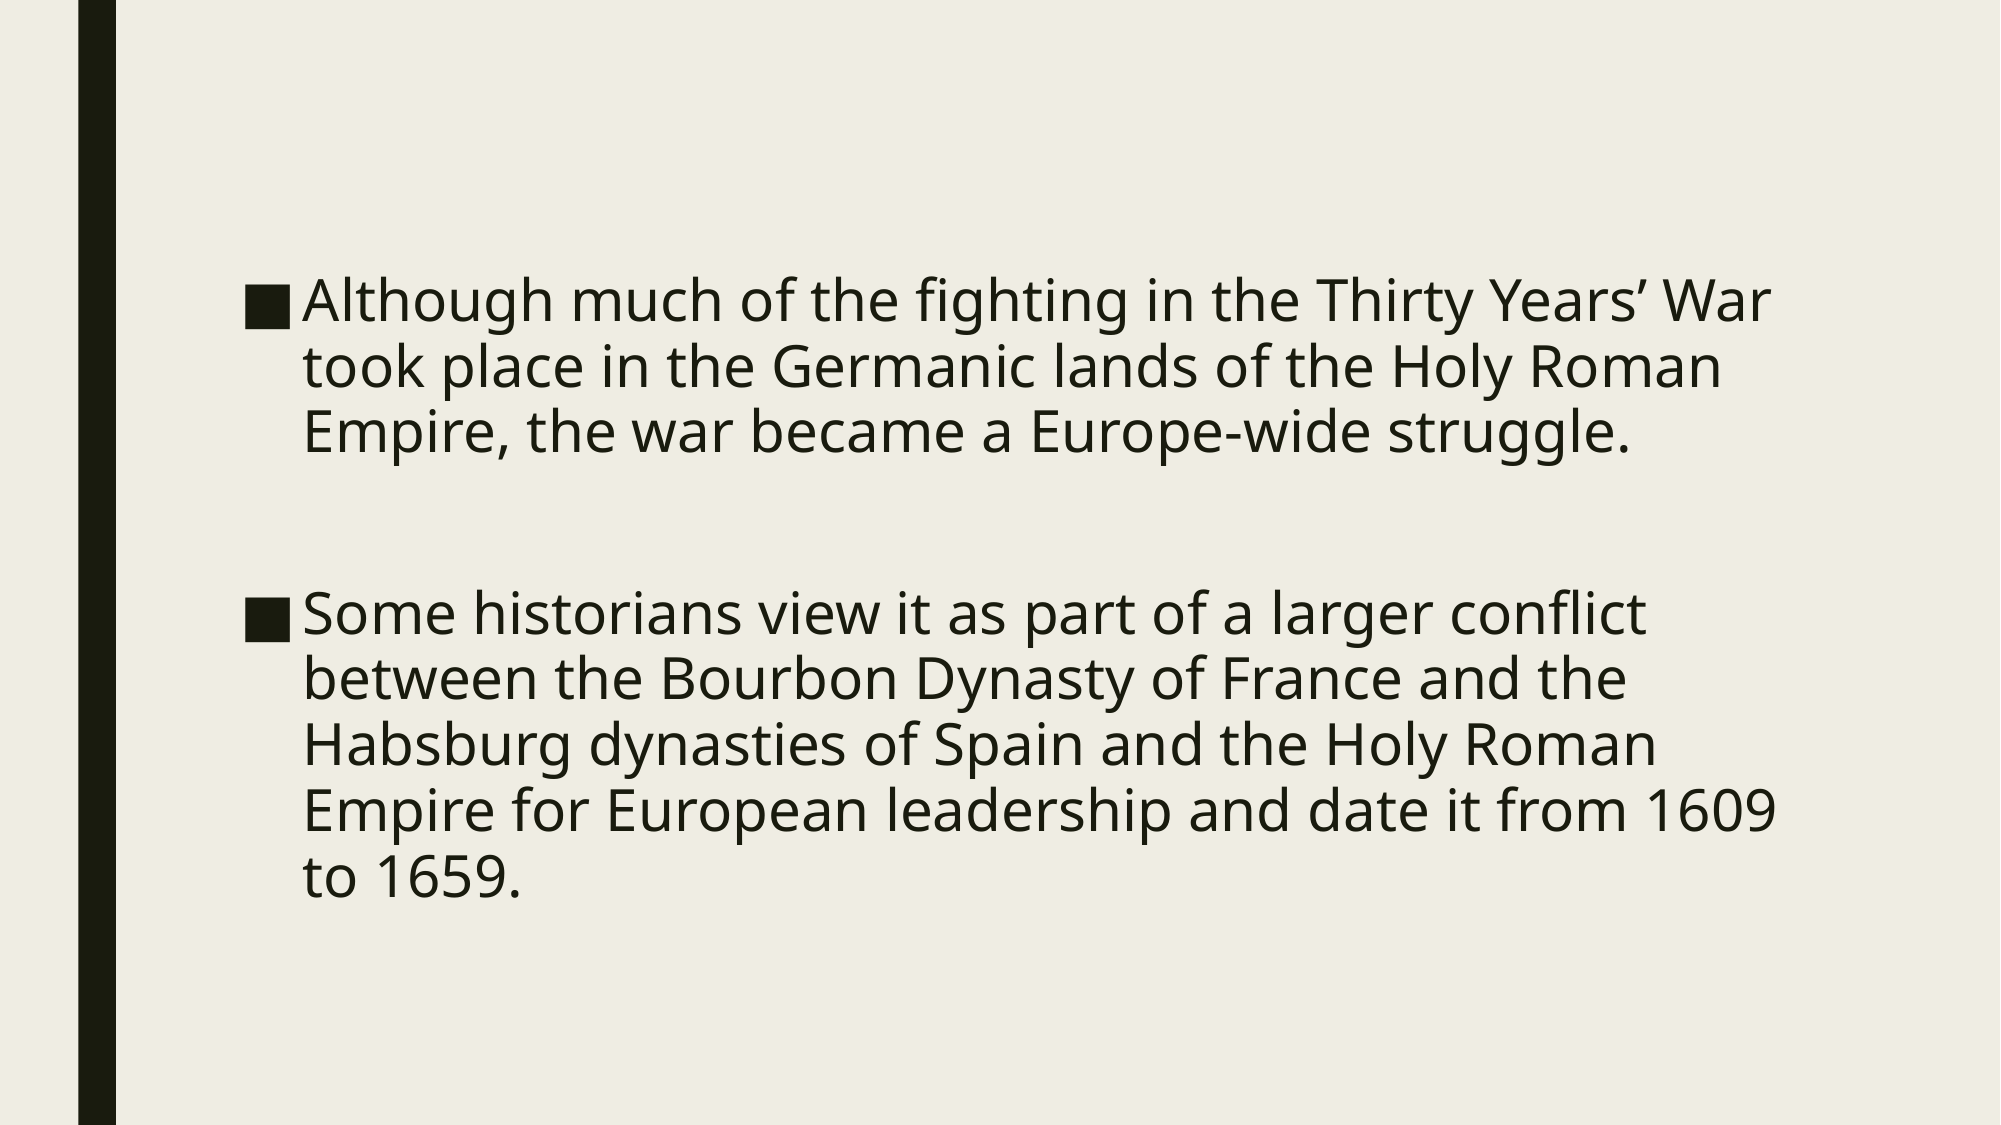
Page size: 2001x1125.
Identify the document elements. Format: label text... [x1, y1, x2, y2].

list Although much of the fighting in the Thirty Years’ War took place in the Germanic lands of the Holy Roman Empire, the war became a Europe-wide struggle. Some historians view it as part of a larger conflict between the Bourbon Dynasty of France and the Habsburg dynasties of Spain and the Holy Roman Empire for European leadership and date it from 1609 to 1659. [225, 261, 1800, 963]
